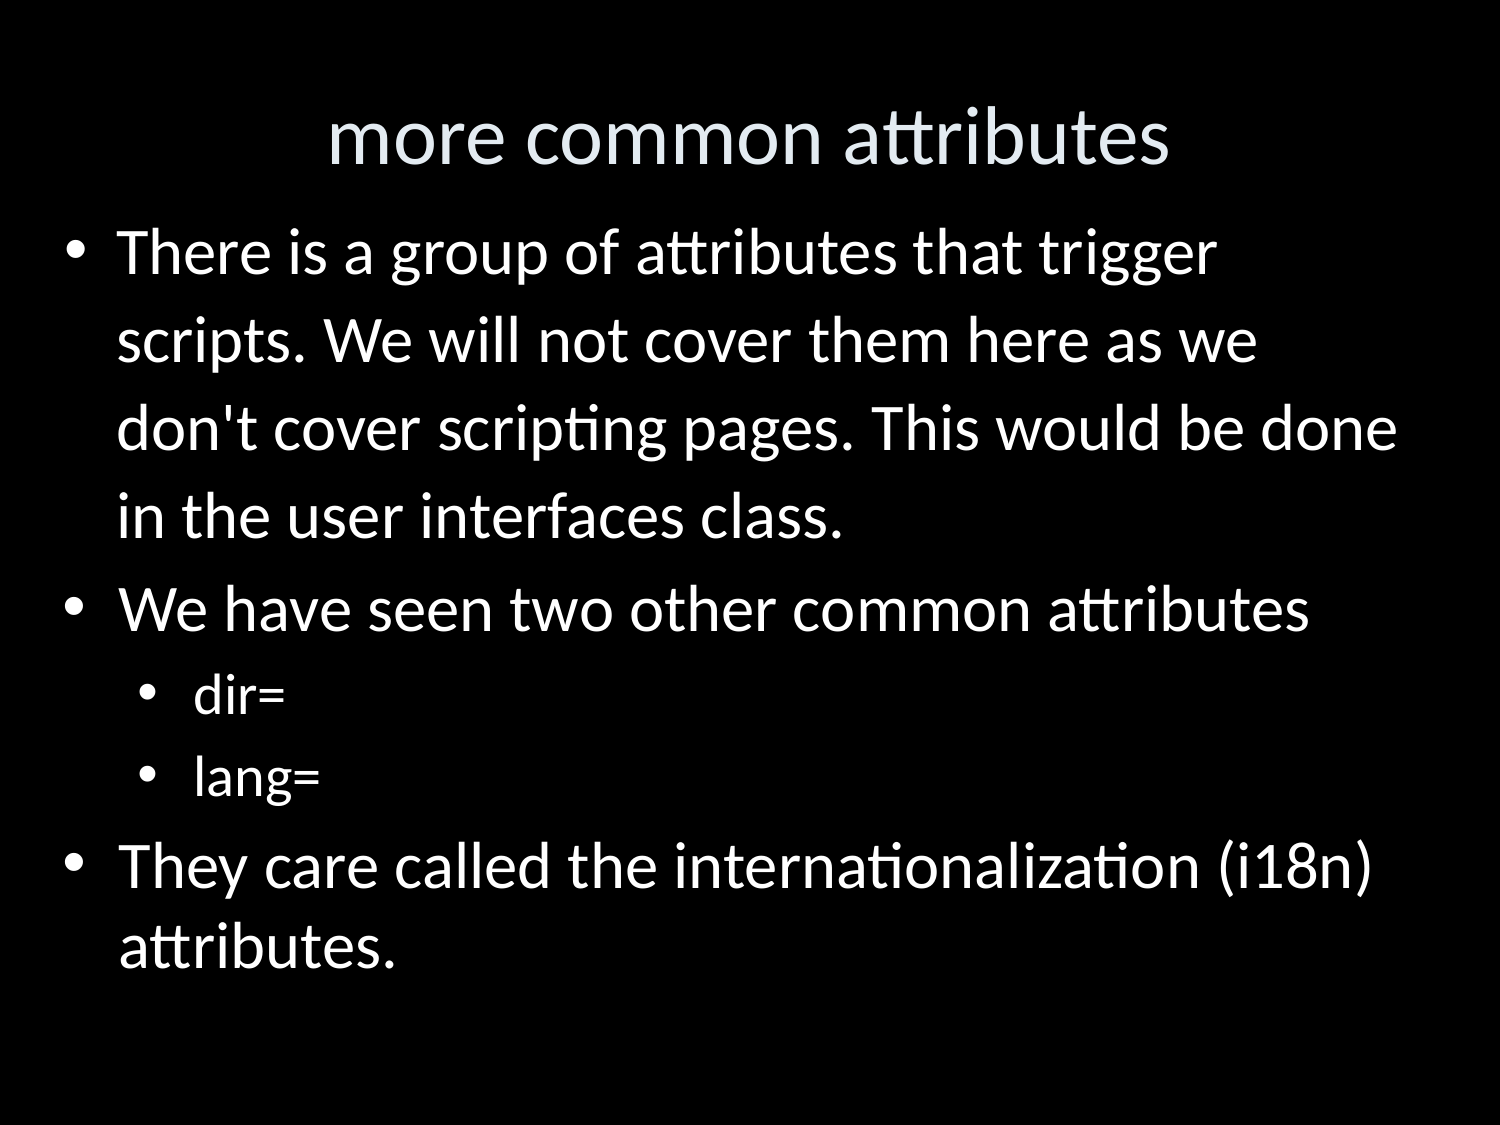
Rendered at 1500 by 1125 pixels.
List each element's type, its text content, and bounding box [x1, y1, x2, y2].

text_box more common attributes [74, 45, 1424, 231]
text_box There is a group of attributes that trigger scripts. We will not cover them here as we don't cover scripting pages. This would be done in the user interfaces class. We have seen two other common attributes dir= lang= They care called the internationalization (i18n) attributes. [62, 199, 1411, 941]
